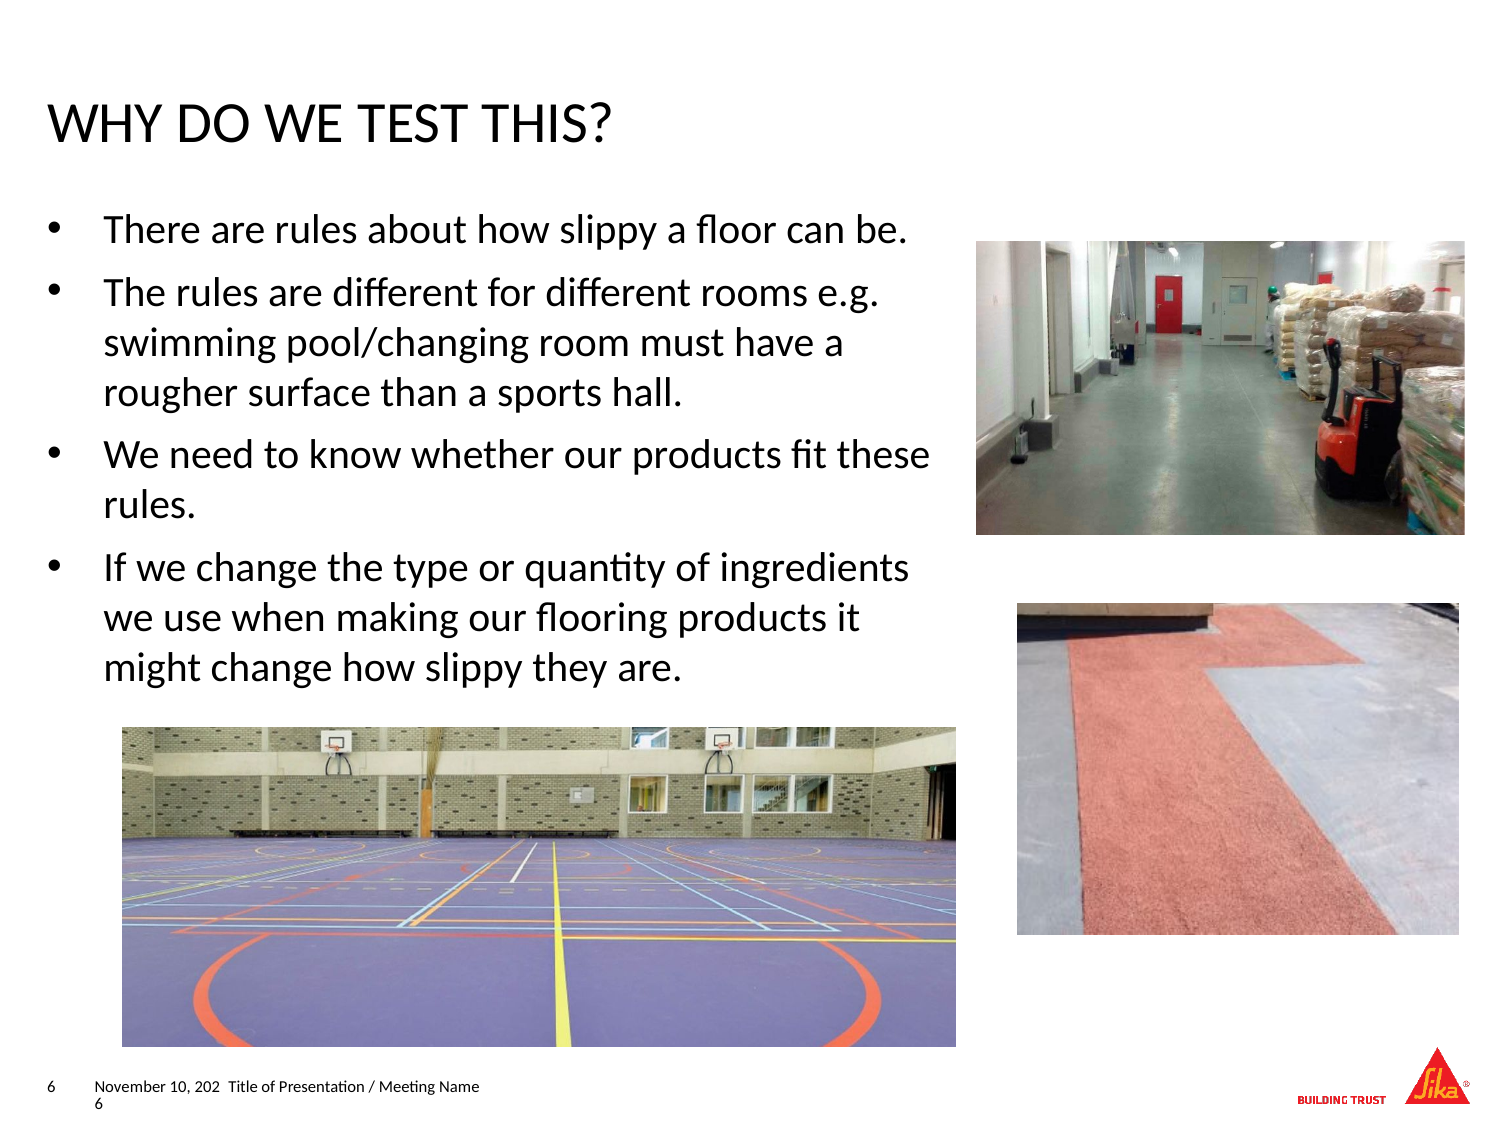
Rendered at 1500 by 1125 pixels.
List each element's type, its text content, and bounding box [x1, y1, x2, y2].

picture [1298, 1047, 1470, 1104]
footer Title of Presentation / Meeting Name [224, 1076, 1105, 1094]
text_box There are rules about how slippy a floor can be. The rules are different for different rooms e.g. swimming pool/changing room must have a rougher surface than a sports hall. We need to know whether our products fit these rules. If we change the type or quantity of ingredients we use when making our flooring products it might change how slippy they are. [47, 202, 943, 690]
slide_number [94, 1076, 225, 1095]
title Why do we test this? [47, 42, 1459, 155]
picture [975, 241, 1465, 535]
picture [1016, 602, 1459, 936]
slide_number 6 [47, 1076, 118, 1094]
picture [121, 727, 957, 1048]
